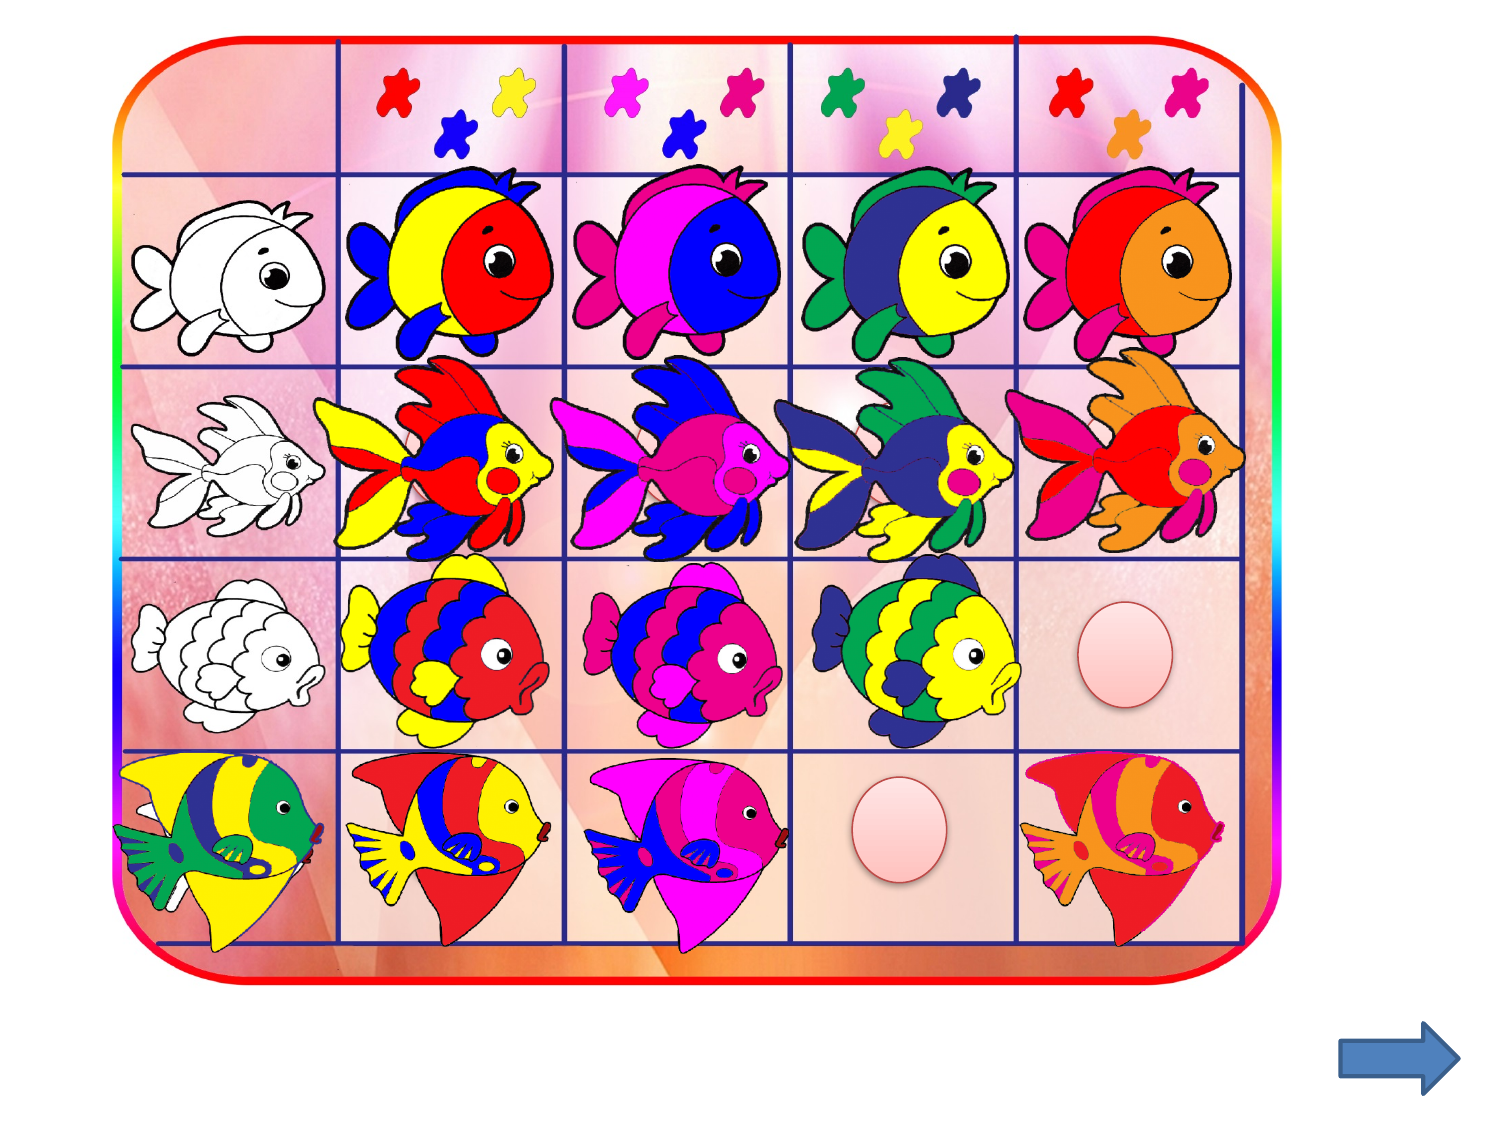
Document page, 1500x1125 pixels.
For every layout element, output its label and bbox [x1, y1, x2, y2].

text_box [1338, 1021, 1461, 1096]
picture [111, 26, 1364, 996]
